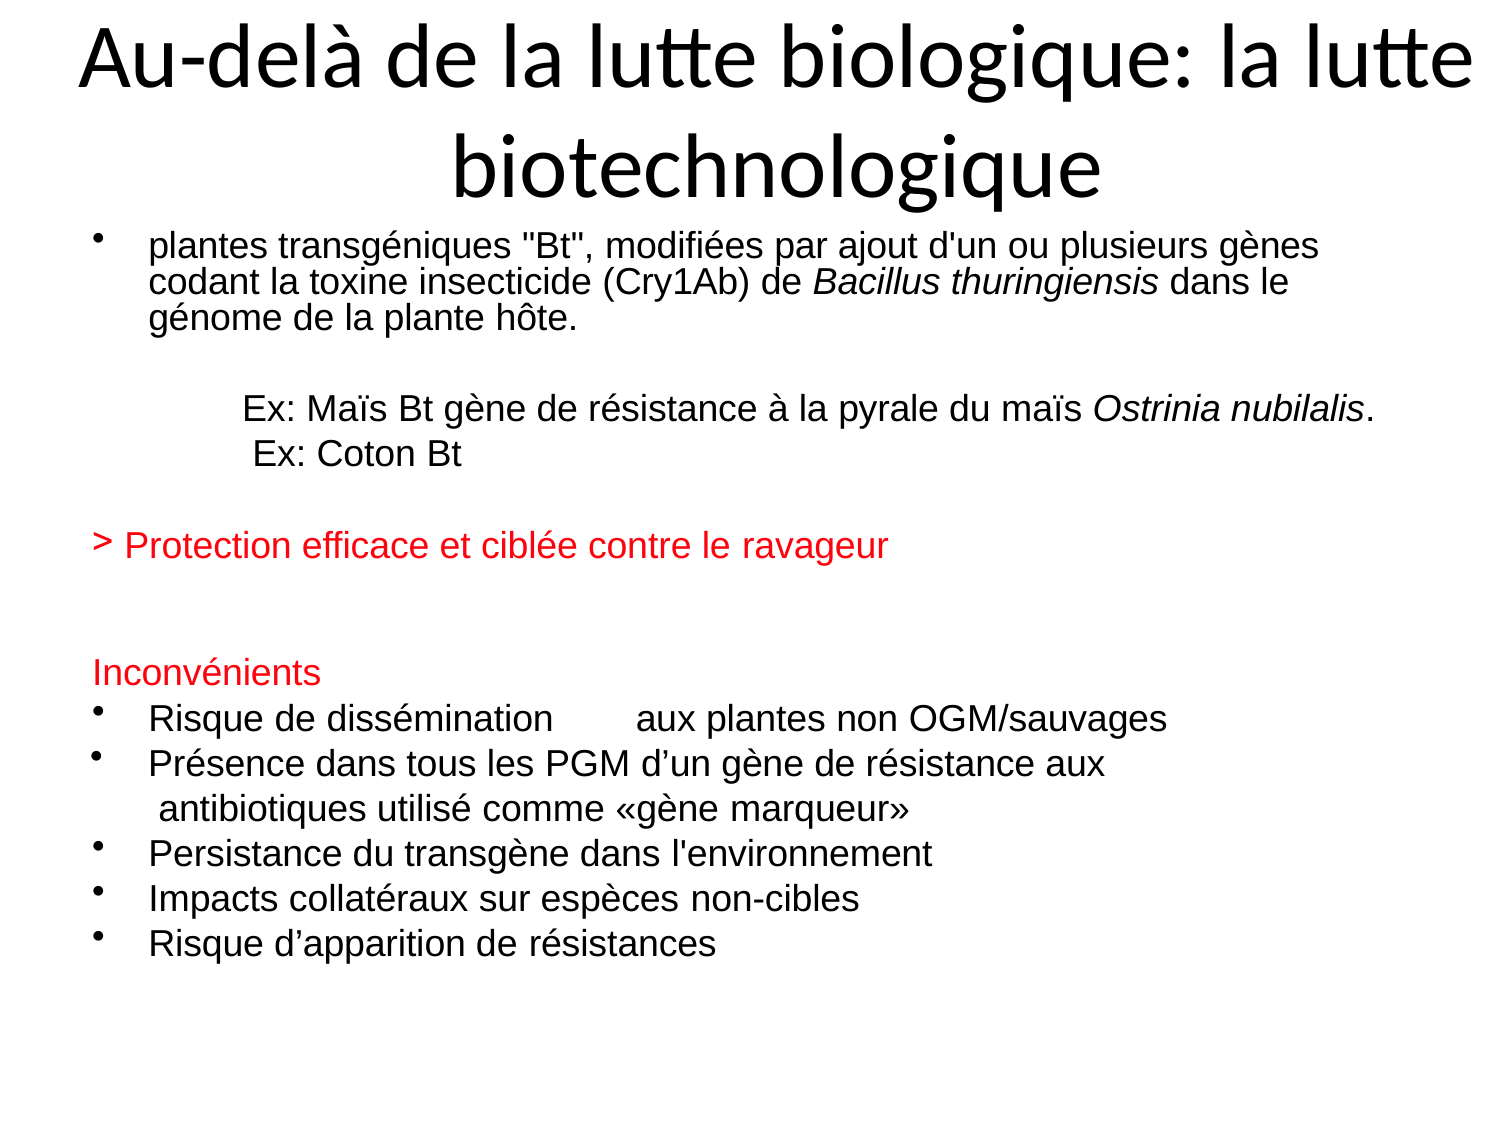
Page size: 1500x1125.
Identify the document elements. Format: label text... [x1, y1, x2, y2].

text_box plantes transgéniques "Bt", modifiées par ajout d'un ou plusieurs gènes codant la toxine insecticide (Cry1Ab) de Bacillus thuringiensis dans le génome de la plante hôte. Ex: Maïs Bt gène de résistance à la pyrale du maïs Ostrinia nubilalis. Ex: Coton Bt Protection efficace et ciblée contre le ravageur Inconvénients Risque de dissémination aux plantes non OGM/sauvages Présence dans tous les PGM d’un gène de résistance aux antibiotiques utilisé comme «gène marqueur» Persistance du transgène dans l'environnement Impacts collatéraux sur espèces non-cibles Risque d’apparition de résistances [89, 218, 1386, 964]
title Au-delà de la lutte biologique: la lutte biotechnologique [66, 0, 1486, 216]
